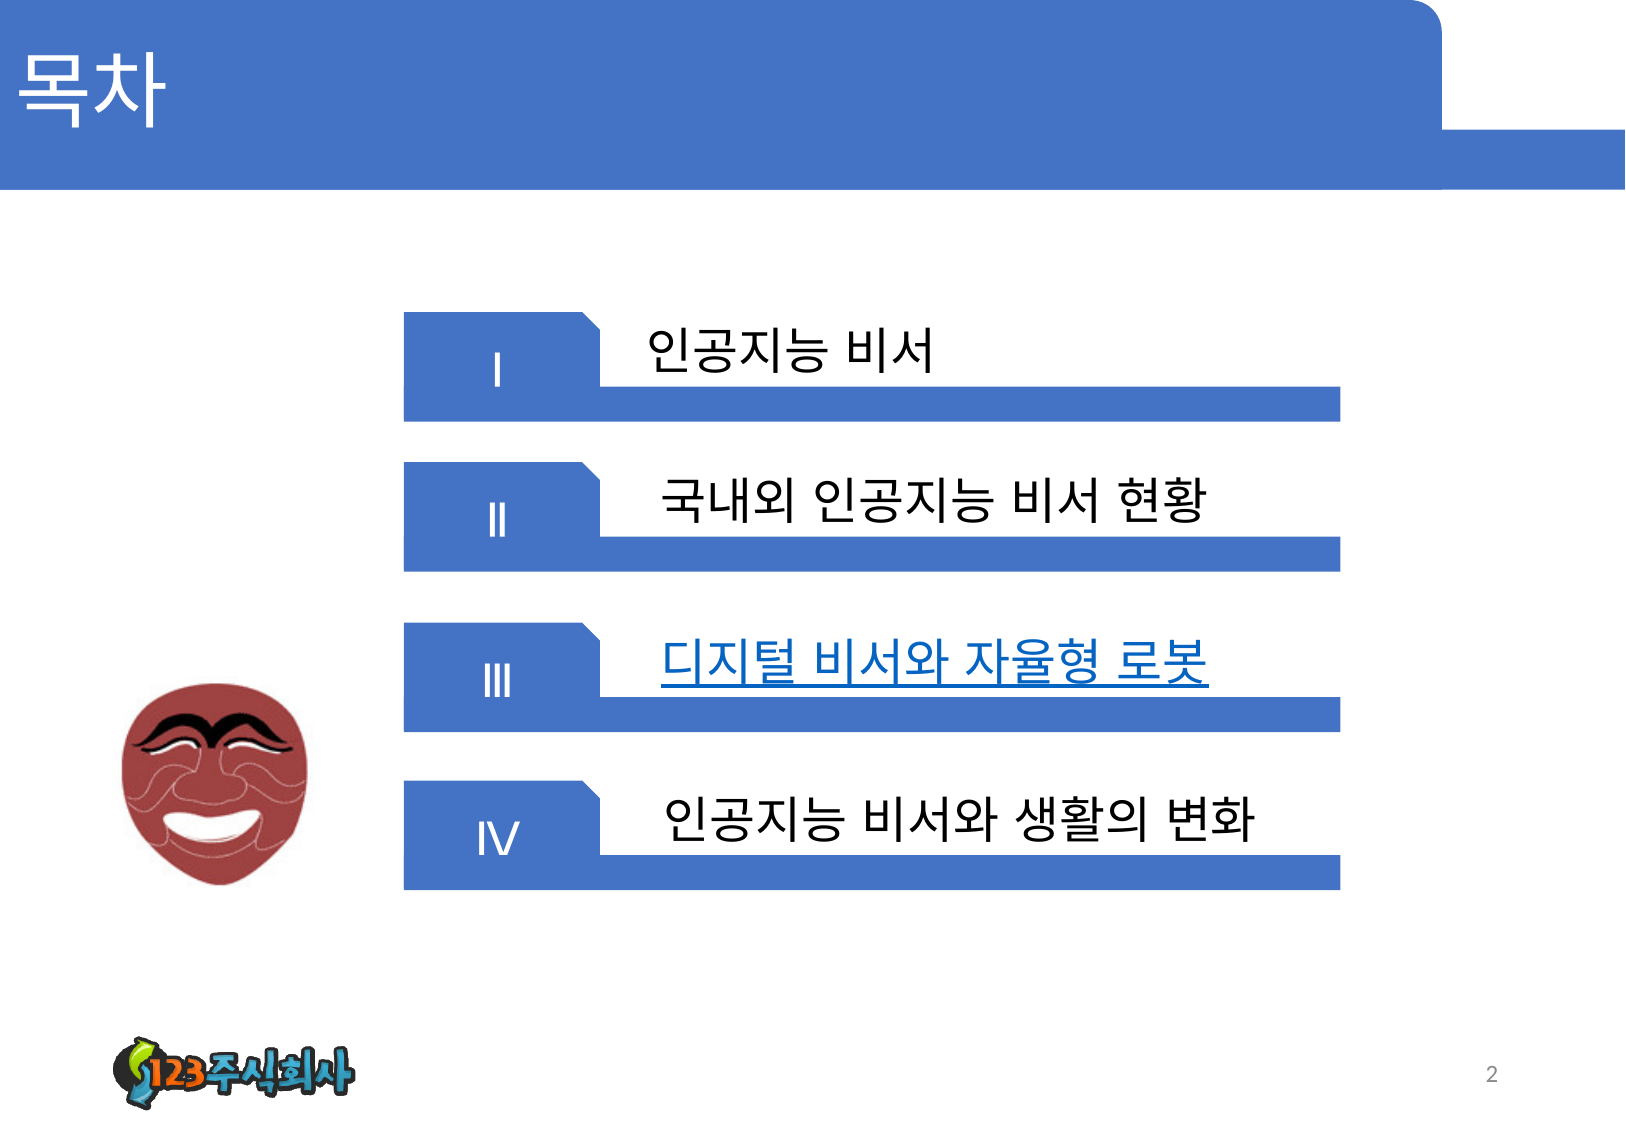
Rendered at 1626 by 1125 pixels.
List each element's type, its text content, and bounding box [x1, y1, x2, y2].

picture [101, 1023, 366, 1121]
text_box [403, 385, 1341, 423]
text_box [403, 696, 1341, 733]
text_box 디지털 비서와 자율형 로봇 [646, 622, 1224, 711]
text_box [403, 854, 1341, 891]
text_box Ⅳ [402, 779, 601, 889]
text_box 인공지능 비서 [632, 312, 952, 388]
text_box Ⅲ [402, 621, 601, 731]
picture [113, 676, 322, 904]
text_box Ⅱ [402, 461, 601, 570]
text_box Ⅰ [402, 311, 601, 420]
text_box 국내외 인공지능 비서 현황 [646, 462, 1224, 538]
title 목차 [0, 0, 1438, 190]
text_box [403, 535, 1341, 573]
text_box 인공지능 비서와 생활의 변화 [648, 780, 1272, 856]
slide_number 2 [1147, 1042, 1514, 1103]
